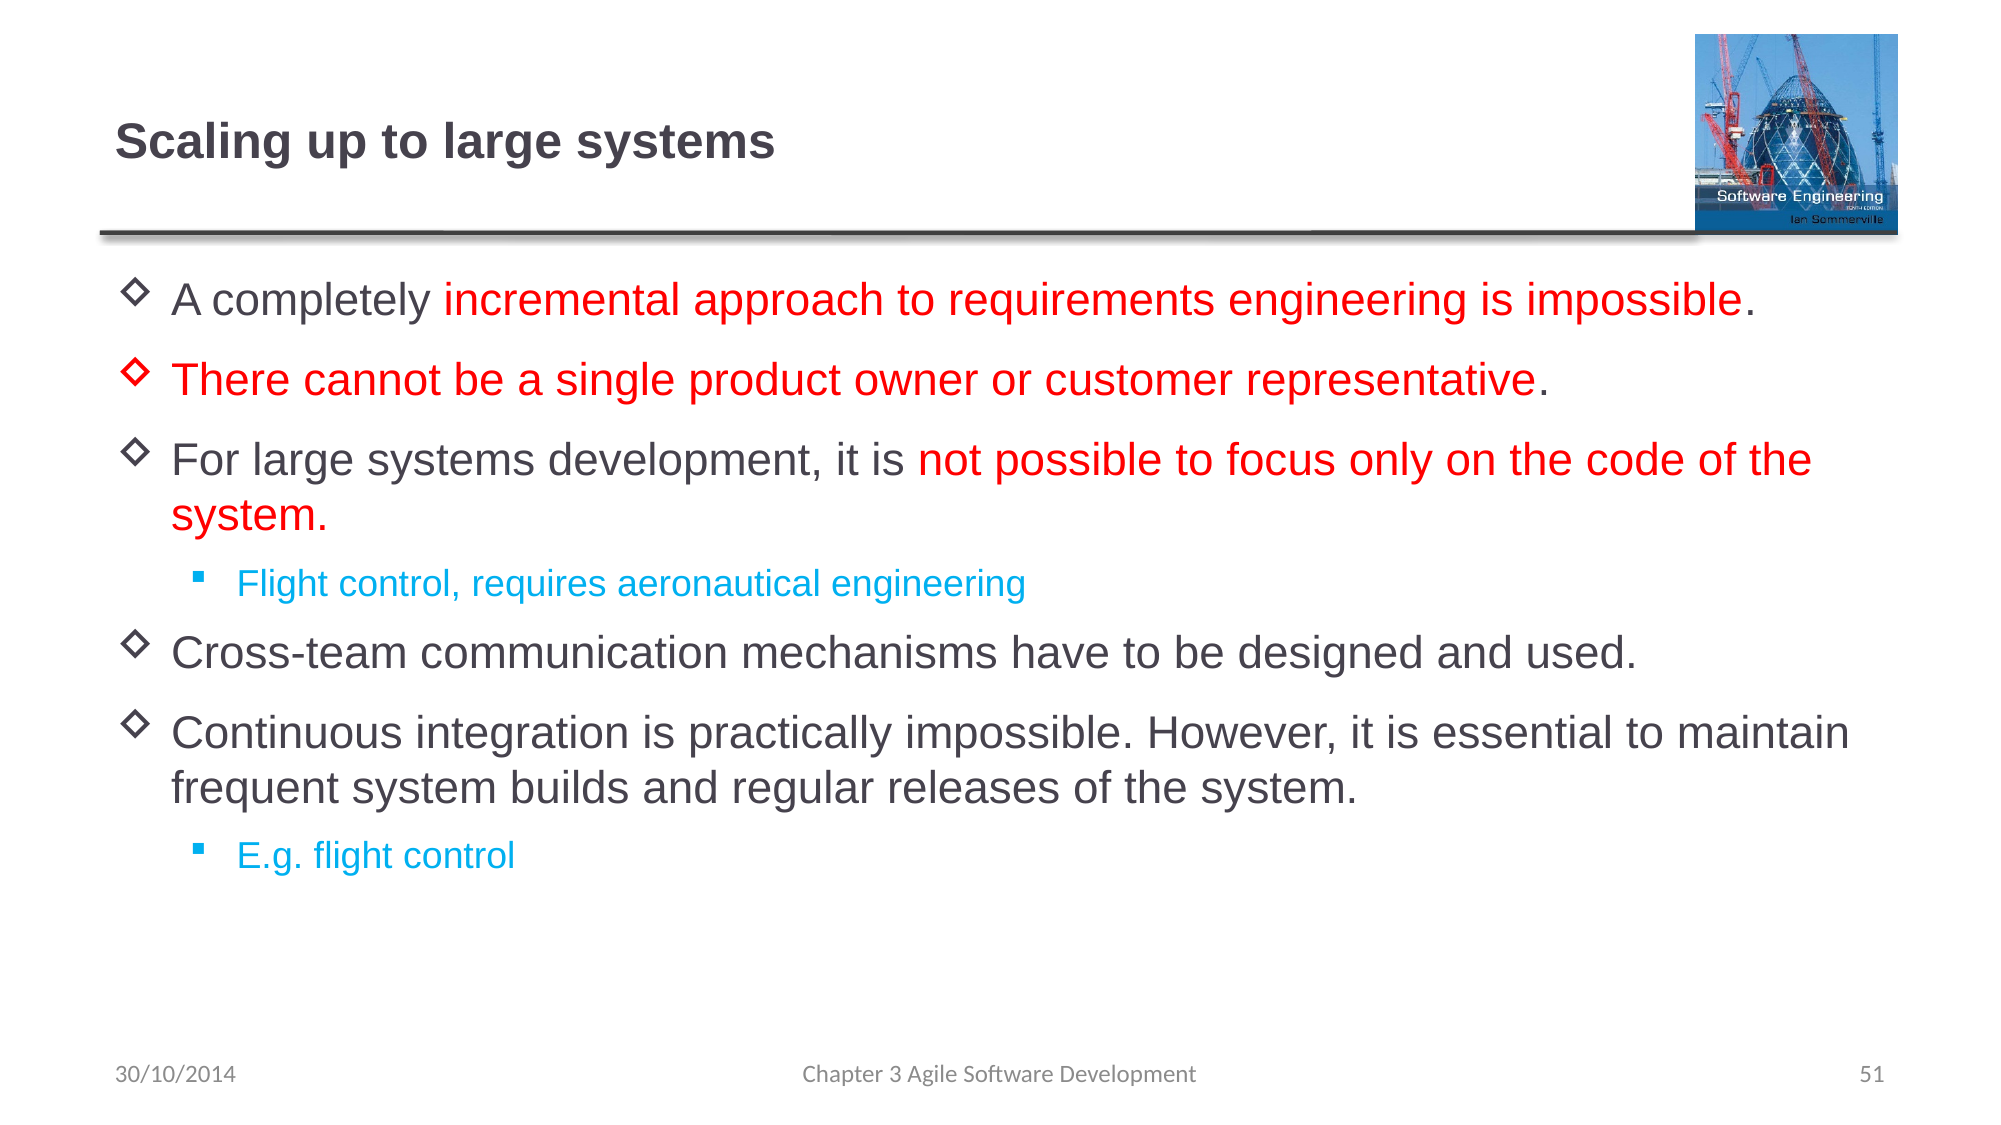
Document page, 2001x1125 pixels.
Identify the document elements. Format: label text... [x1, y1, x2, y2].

title Scaling up to large systems [99, 44, 1696, 233]
list A completely incremental approach to requirements engineering is impossible. There cannot be a single product owner or customer representative. For large systems development, it is not possible to focus only on the code of the system. Flight control, requires aeronautical engineering Cross-team communication mechanisms have to be designed and used. Continuous integration is practically impossible. However, it is essential to maintain frequent system builds and regular releases of the system. E.g. flight control [99, 262, 1900, 1005]
slide_number 51 [1433, 1042, 1900, 1103]
picture [1695, 34, 1898, 230]
footer Chapter 3 Agile Software Development [683, 1042, 1317, 1103]
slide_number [99, 1042, 567, 1103]
